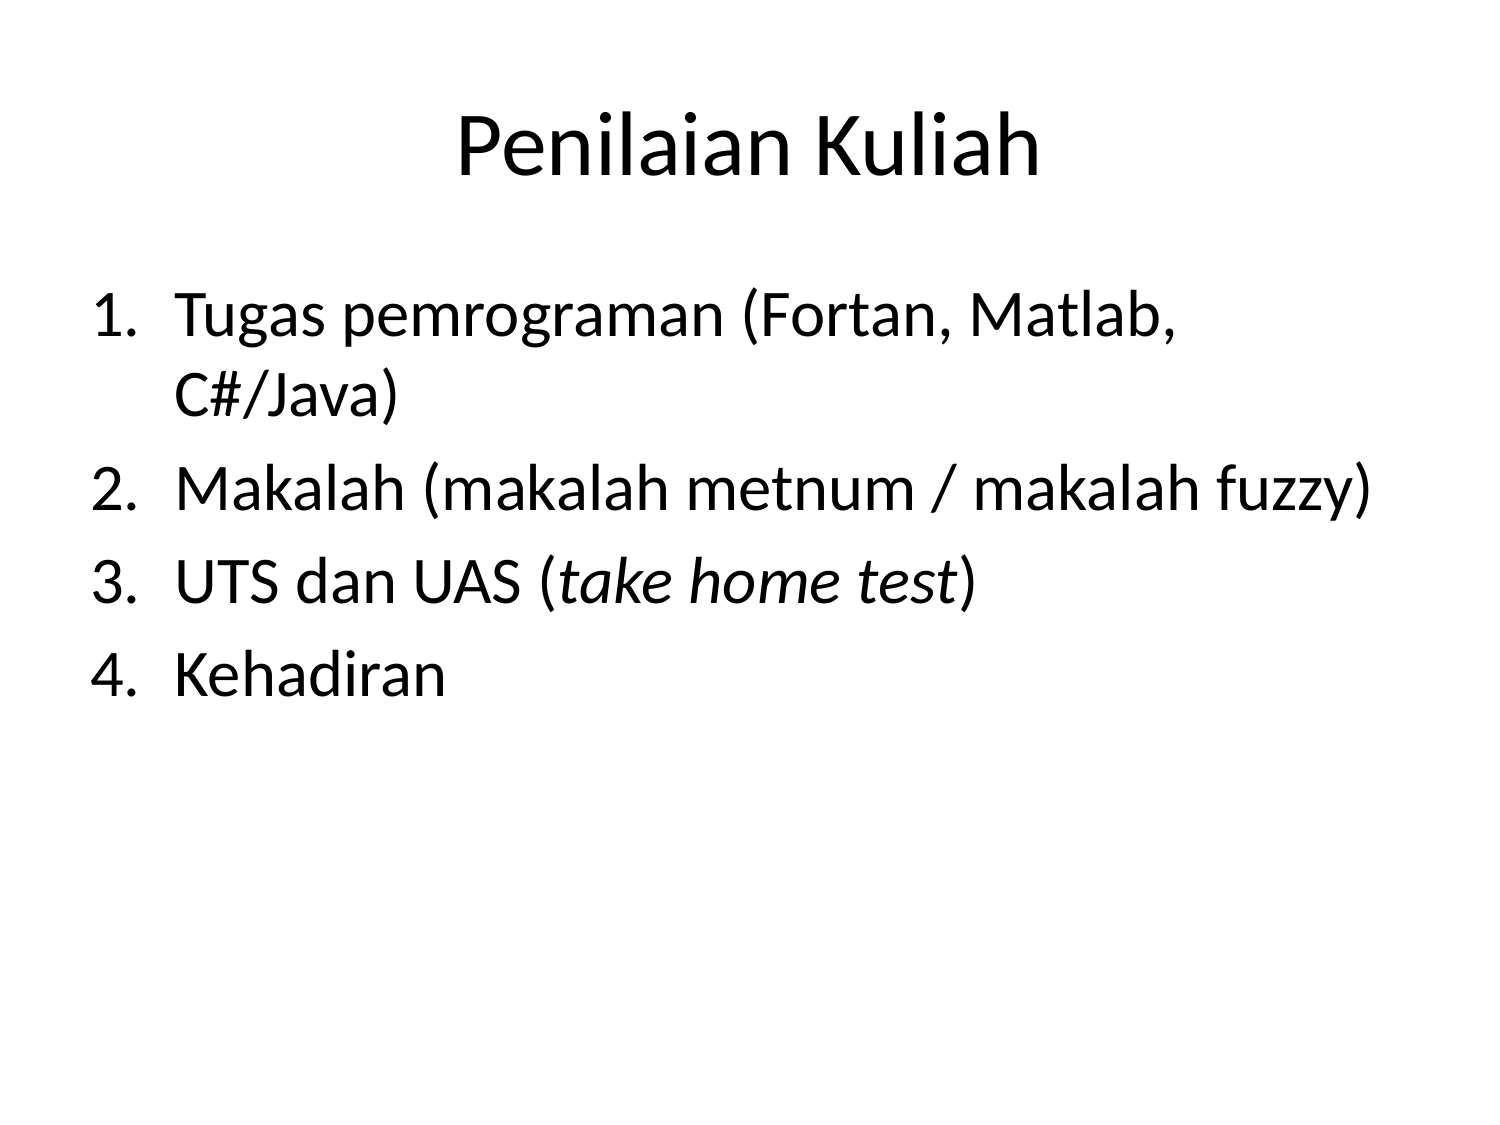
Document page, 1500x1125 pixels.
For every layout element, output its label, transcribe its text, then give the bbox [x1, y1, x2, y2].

list Tugas pemrograman (Fortan, Matlab, C#/Java) Makalah (makalah metnum / makalah fuzzy) UTS dan UAS (take home test) Kehadiran [75, 262, 1425, 1005]
title Penilaian Kuliah [75, 45, 1425, 233]
